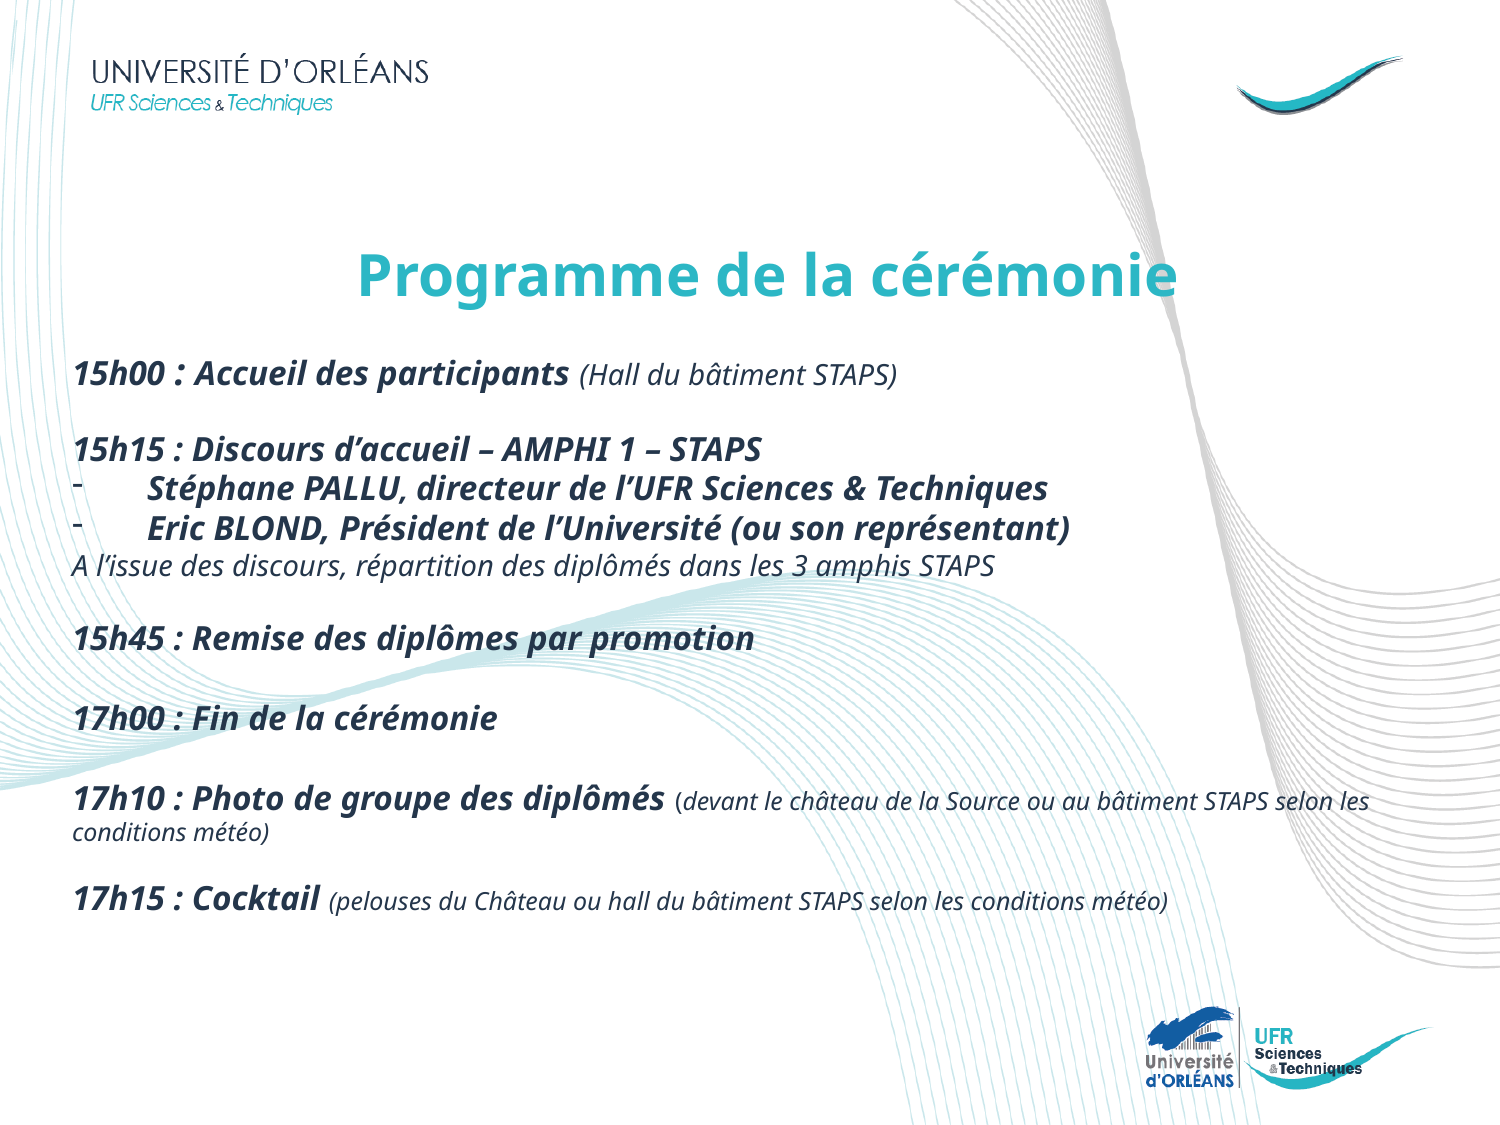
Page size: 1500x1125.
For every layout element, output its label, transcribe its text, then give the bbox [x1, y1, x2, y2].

text_box Programme de la cérémonie 15h00 : Accueil des participants (Hall du bâtiment STAPS) 15h15 : Discours d’accueil – AMPHI 1 – STAPS Stéphane PALLU, directeur de l’UFR Sciences & Techniques Eric BLOND, Président de l’Université (ou son représentant) A l’issue des discours, répartition des diplômés dans les 3 amphis STAPS 15h45 : Remise des diplômes par promotion 17h00 : Fin de la cérémonie 17h10 : Photo de groupe des diplômés (devant le château de la Source ou au bâtiment STAPS selon les conditions météo) 17h15 : Cocktail (pelouses du Château ou hall du bâtiment STAPS selon les conditions météo) [57, 230, 1479, 960]
picture [0, 0, 1500, 1125]
